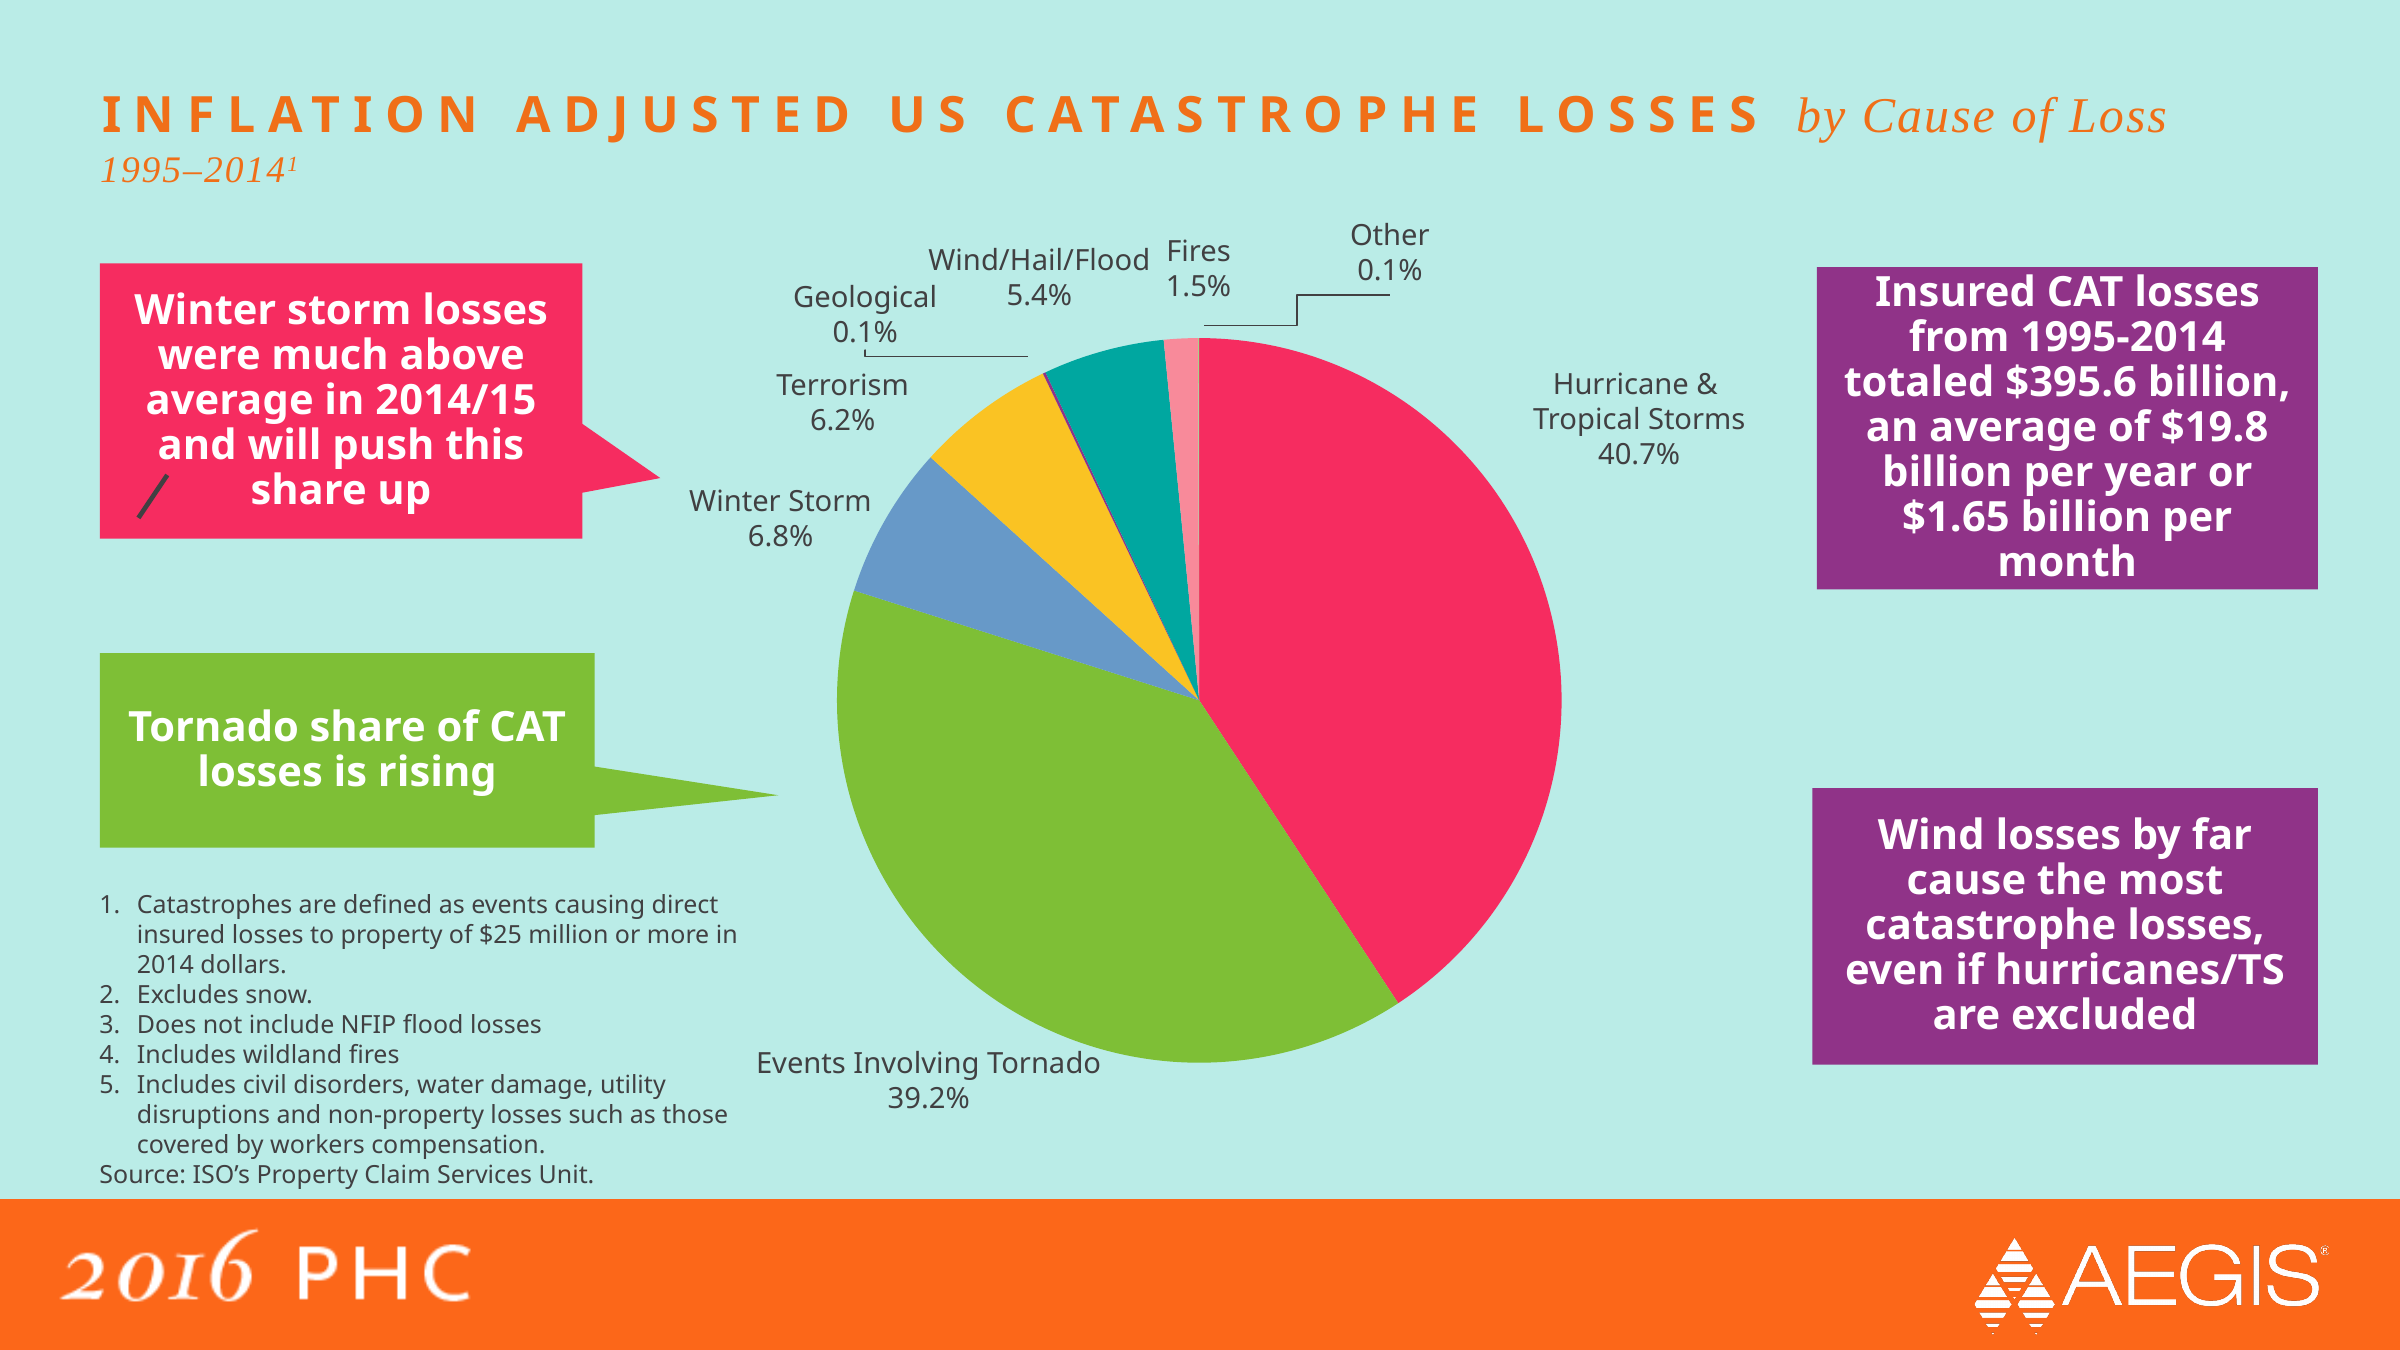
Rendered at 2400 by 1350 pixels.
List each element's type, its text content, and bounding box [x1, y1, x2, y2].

text_box Winter storm losses were much above average in 2014/15 and will push this share up [99, 263, 532, 539]
text_box Wind losses by far cause the most catastrophe losses, even if hurricanes/TS are excluded [1812, 788, 2318, 1065]
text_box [942, 271, 950, 435]
title inflation adjusted us catastrophe losses by Cause of Loss [86, 75, 2247, 151]
text_box Wind/Hail/Flood 5.4% [913, 233, 1150, 255]
text_box Tornado share of CAT losses is rising [99, 653, 532, 848]
text_box Other 0.1% [1335, 209, 1445, 255]
text_box Insured CAT losses from 1995-2014 totaled $395.6 billion, an average of $19.8 billion per year or $1.65 billion per month [1816, 267, 2318, 590]
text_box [1204, 294, 1391, 326]
chart [538, 256, 1789, 1138]
text_box Catastrophes are defined as events causing direct insured losses to property of $25 million or more in 2014 dollars. Excludes snow. Does not include NFIP flood losses Includes wildland fires Includes civil disorders, water damage, utility disruptions and non-property losses such as those covered by workers compensation. Source: ISO’s Property Claim Services Unit. [84, 821, 763, 1196]
picture [0, 1199, 2400, 1350]
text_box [138, 474, 168, 519]
text_box Fires 1.5% [1150, 224, 1247, 255]
text_box 1995–20141 [85, 137, 2173, 223]
